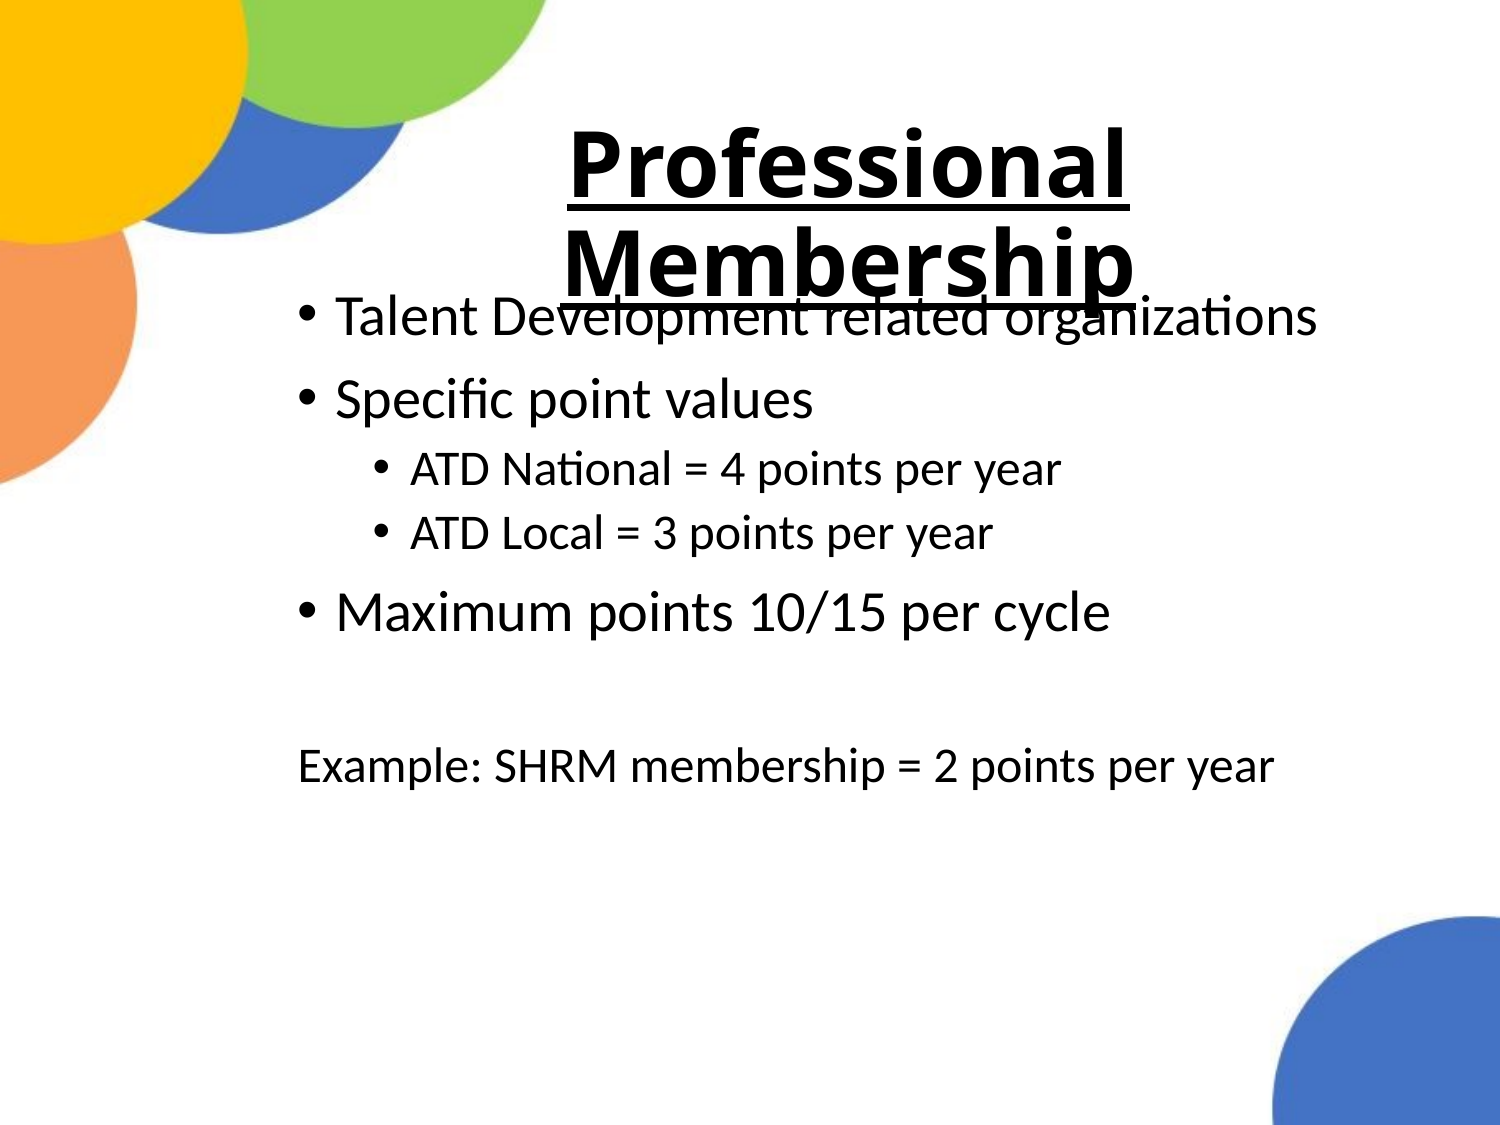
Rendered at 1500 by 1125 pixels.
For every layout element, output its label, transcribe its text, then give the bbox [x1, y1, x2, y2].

list Talent Development related organizations Specific point values ATD National = 4 points per year ATD Local = 3 points per year Maximum points 10/15 per cycle Example: SHRM membership = 2 points per year [282, 277, 1433, 1062]
picture [0, 0, 1500, 1125]
title Professional Membership [282, 108, 1414, 277]
